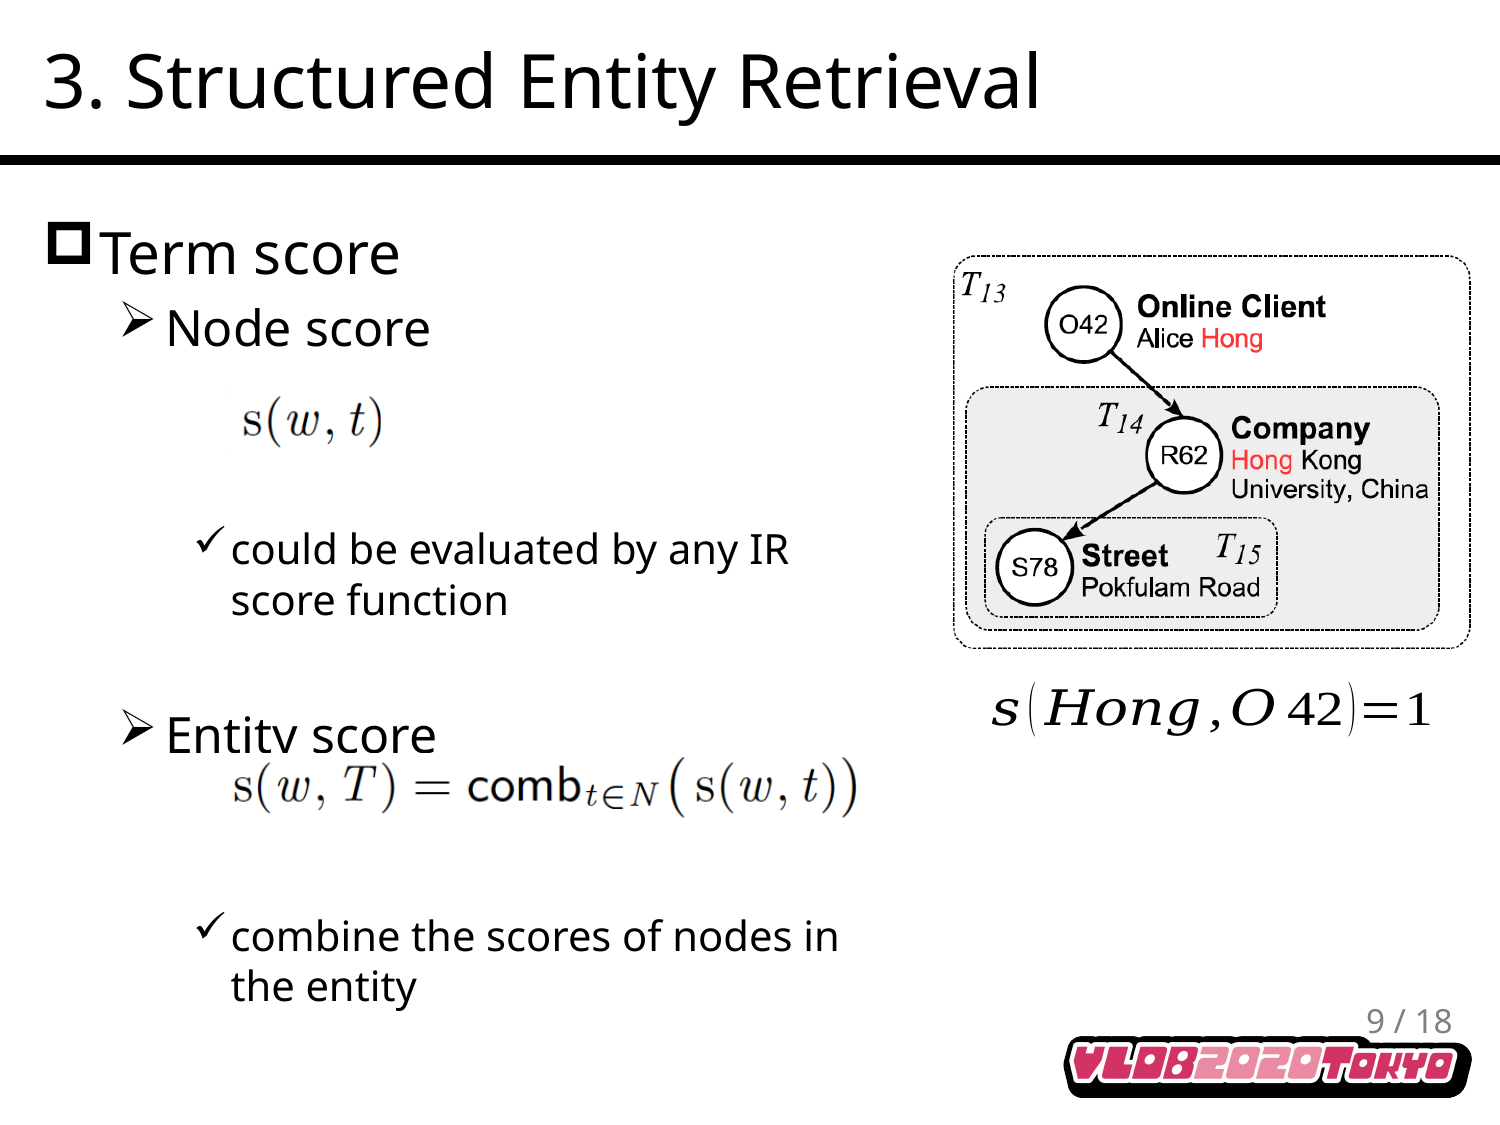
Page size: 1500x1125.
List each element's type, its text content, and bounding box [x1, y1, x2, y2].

picture [946, 244, 1476, 657]
picture [1047, 1028, 1488, 1106]
picture [231, 385, 381, 467]
title 3. Structured Entity Retrieval [27, 22, 1224, 136]
list Term score Node score could be evaluated by any IR score function Entity score combine the scores of nodes in the entity [27, 208, 859, 1070]
picture [231, 753, 859, 827]
slide_number 8 / 18 [1074, 992, 1475, 1075]
